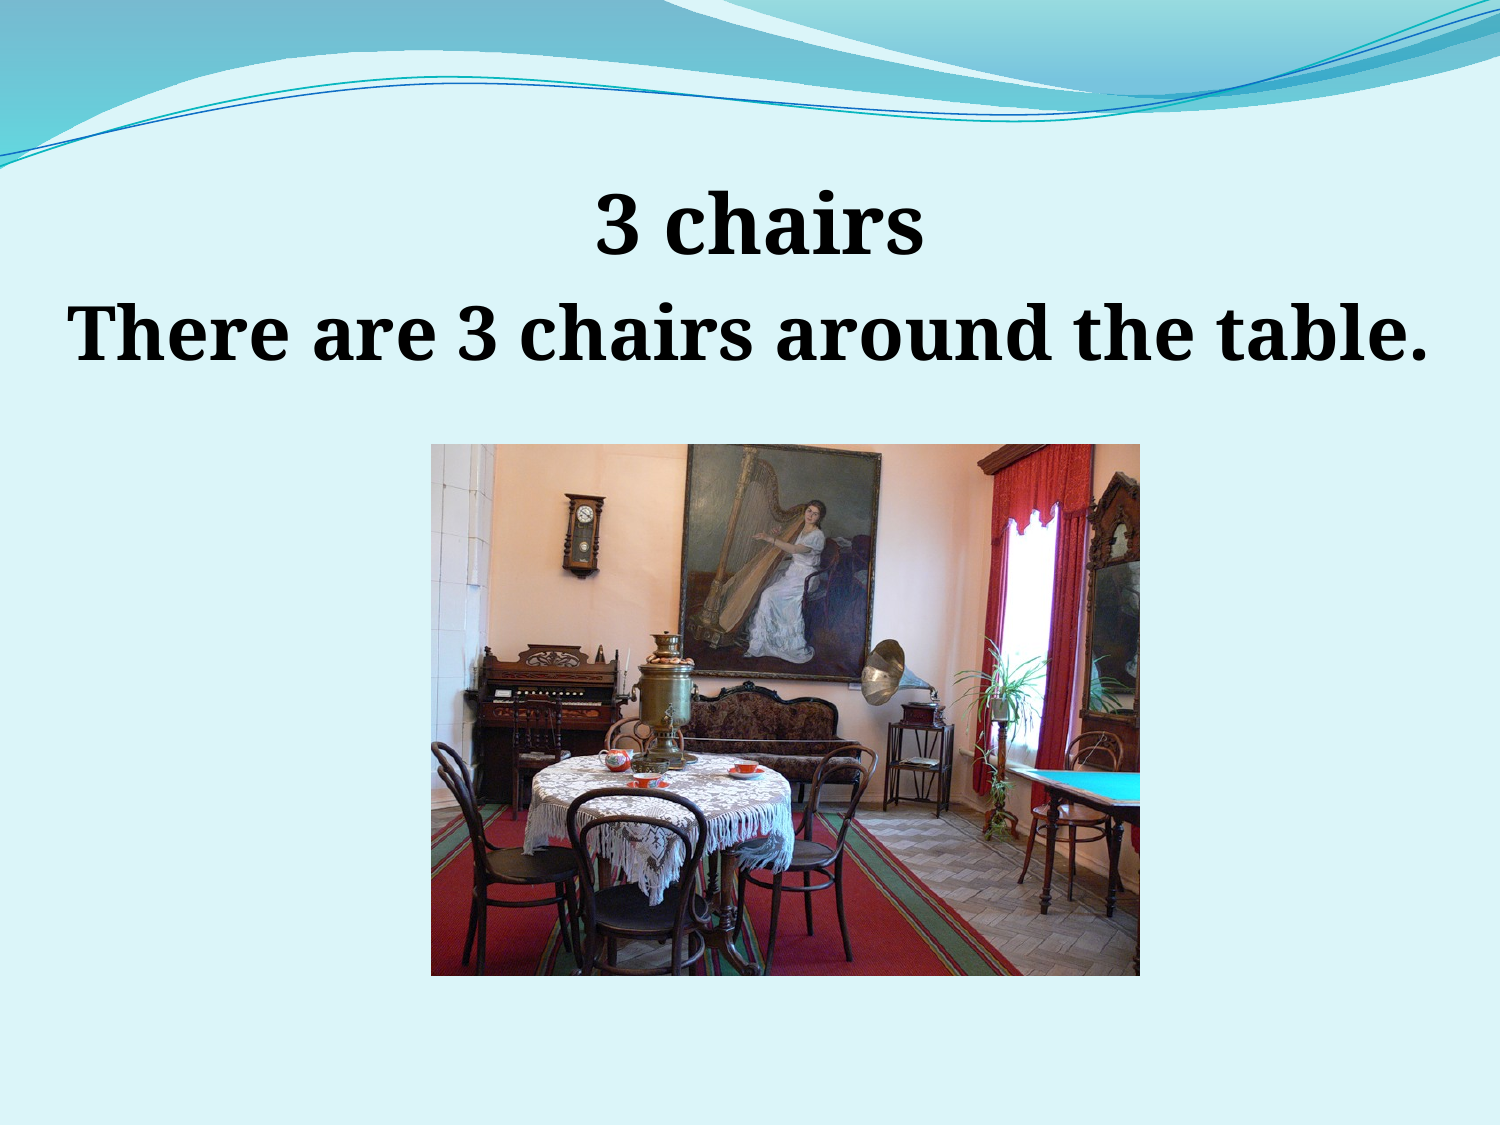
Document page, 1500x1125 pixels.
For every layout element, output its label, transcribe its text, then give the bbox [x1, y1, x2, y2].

list 3 chairs There are 3 chairs around the table. [0, 46, 1500, 1005]
picture [430, 444, 1140, 977]
